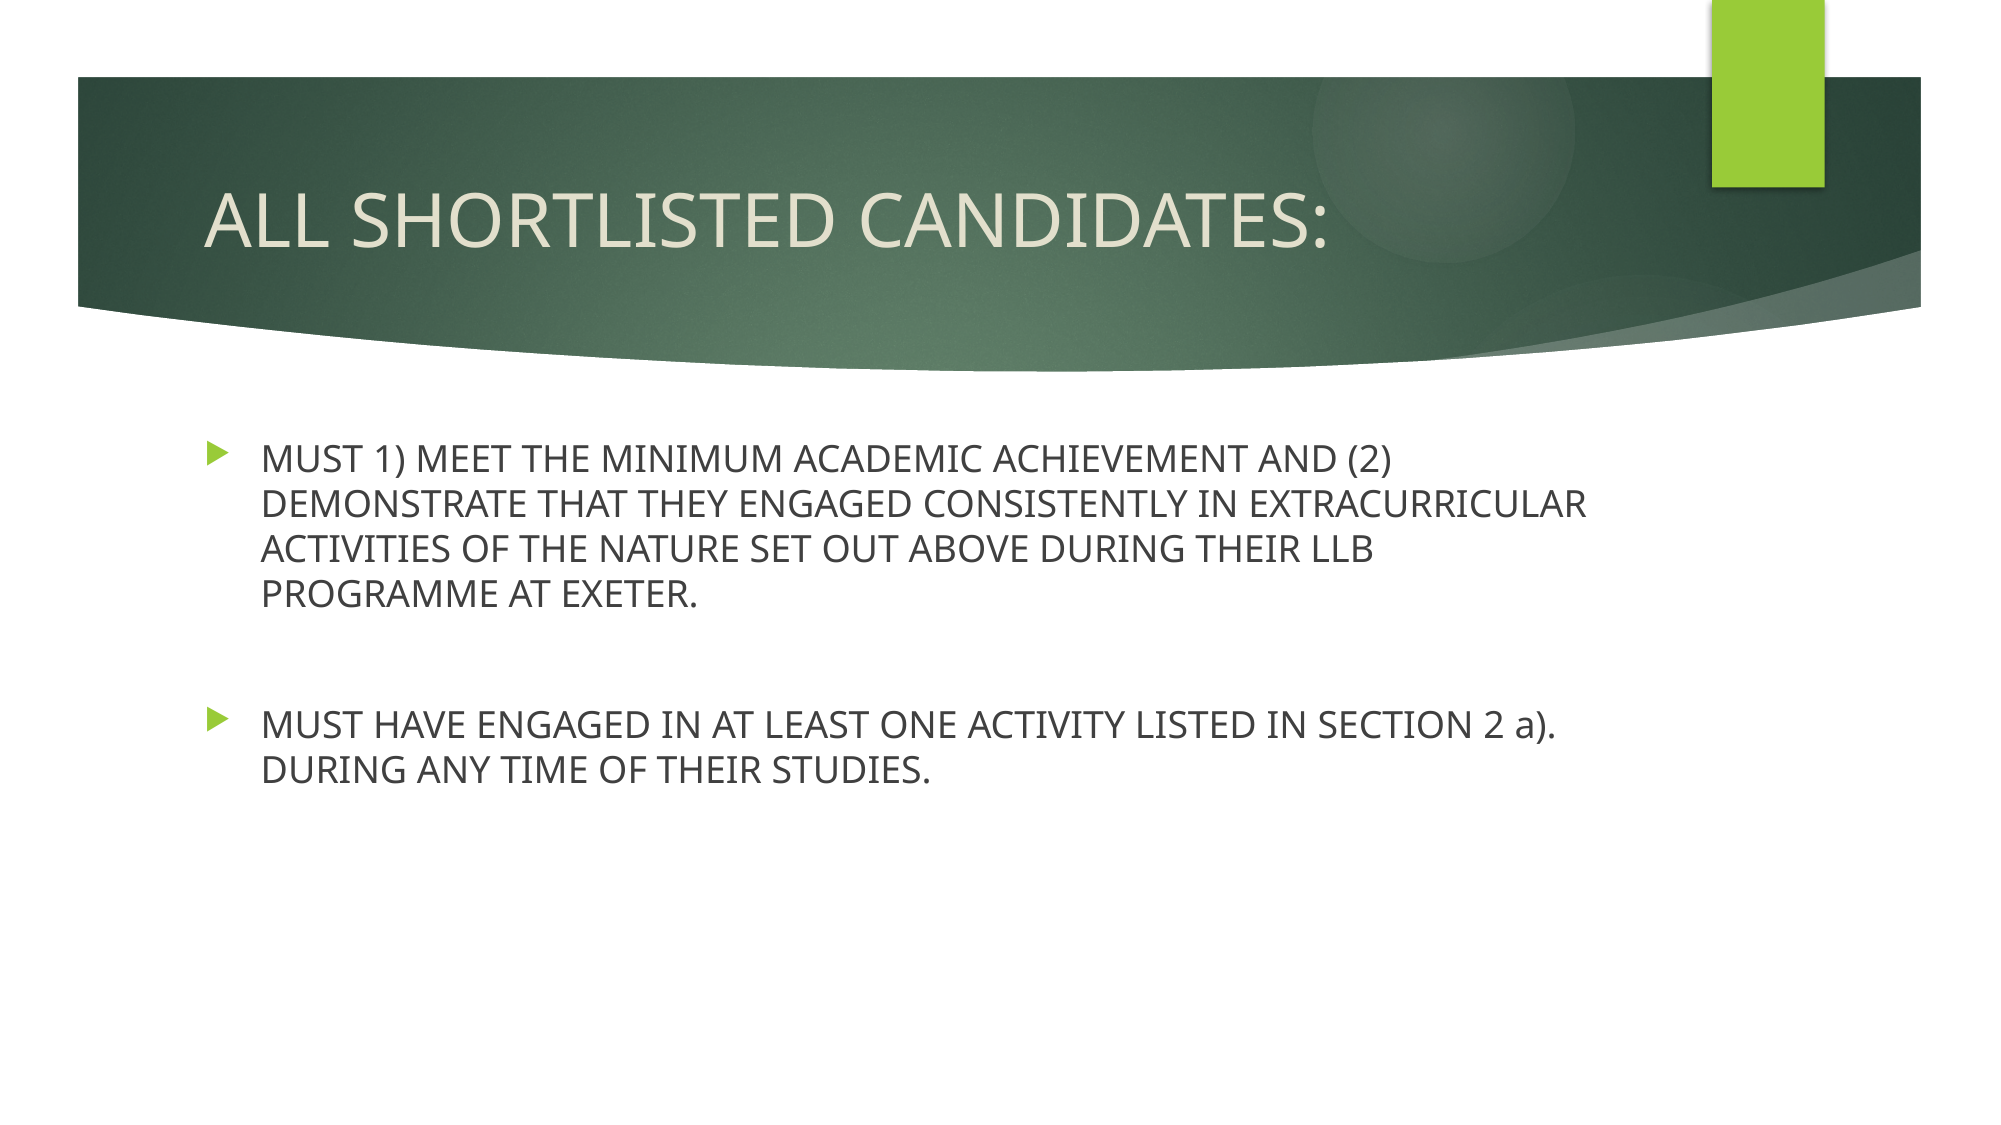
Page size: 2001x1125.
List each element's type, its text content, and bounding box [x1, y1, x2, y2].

list MUST 1) MEET THE MINIMUM ACADEMIC ACHIEVEMENT AND (2) DEMONSTRATE THAT THEY ENGAGED CONSISTENTLY IN EXTRACURRICULAR ACTIVITIES OF THE NATURE SET OUT ABOVE DURING THEIR LLB PROGRAMME AT EXETER. MUST HAVE ENGAGED IN AT LEAST ONE ACTIVITY LISTED IN SECTION 2 a). DURING ANY TIME OF THEIR STUDIES. [189, 427, 1627, 988]
title ALL SHORTLISTED CANDIDATES: [189, 159, 1627, 276]
